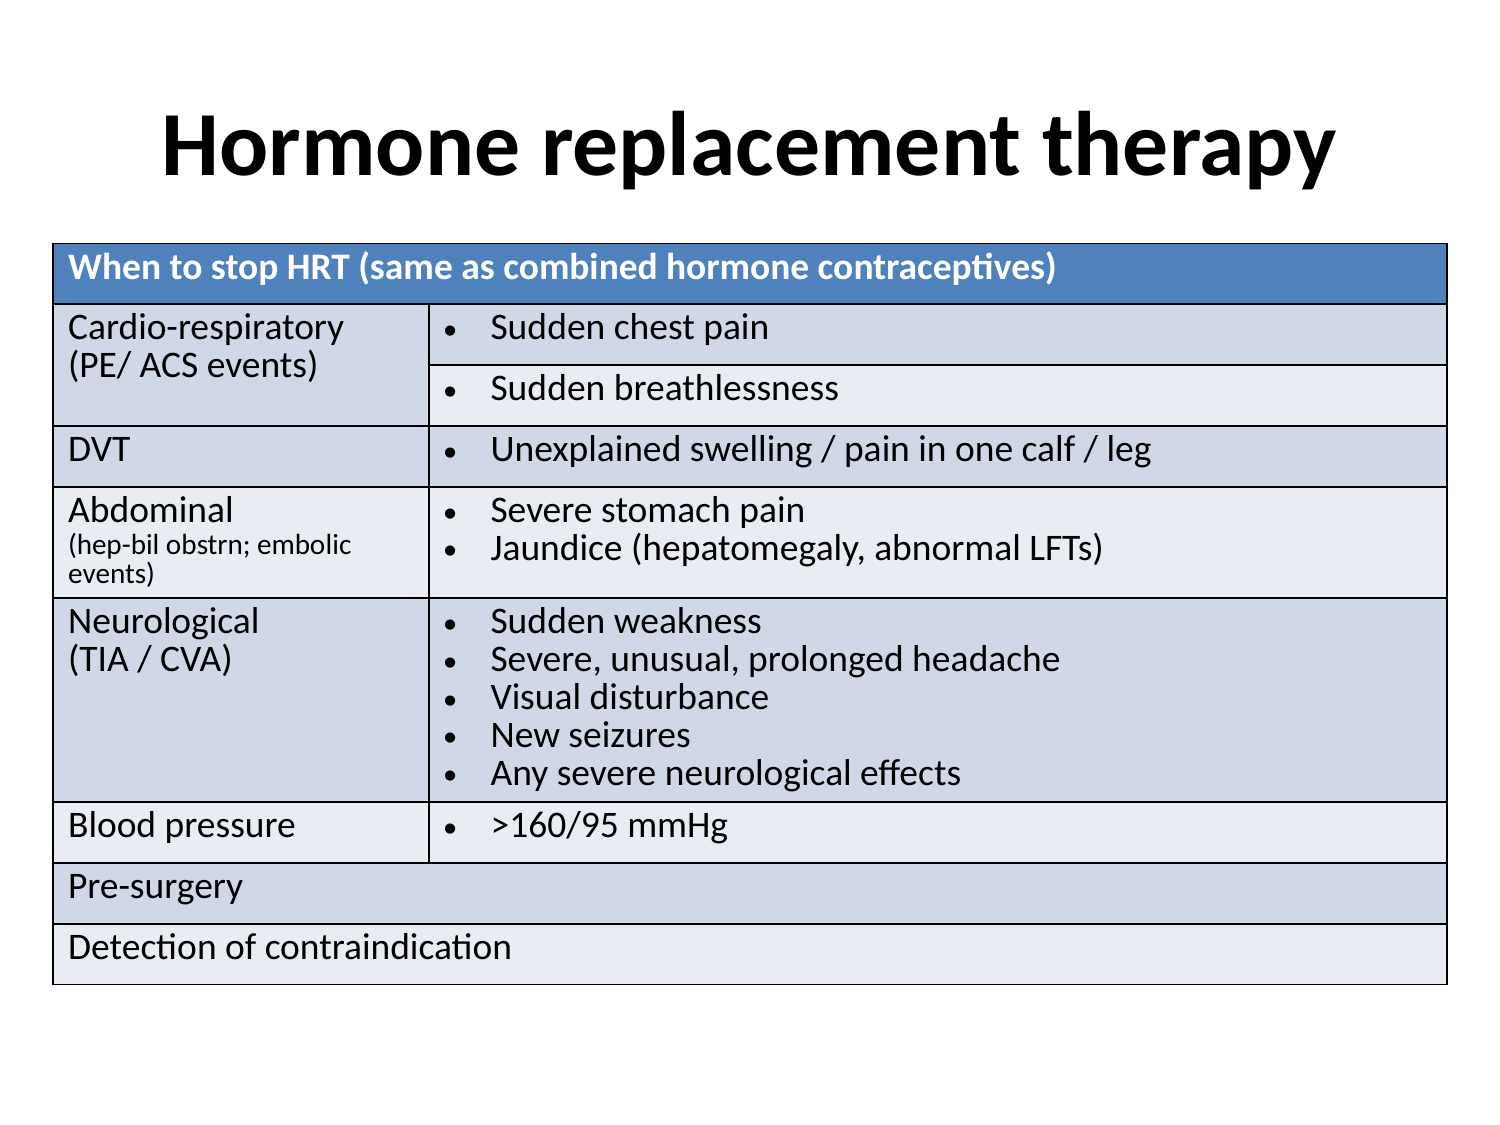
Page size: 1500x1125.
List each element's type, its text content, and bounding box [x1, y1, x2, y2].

table_cell >160/95 mmHg [430, 803, 1446, 862]
table_cell Sudden chest pain [430, 305, 1446, 364]
table_cell Neurological (TIA / CVA) [54, 599, 428, 801]
table_cell Abdominal (hep-bil obstrn; embolic events) [54, 488, 428, 597]
table_header When to stop HRT (same as combined hormone contraceptives) [54, 244, 1446, 303]
table_cell Sudden breathlessness [430, 366, 1446, 425]
table_cell Unexplained swelling / pain in one calf / leg [430, 427, 1446, 486]
table_cell DVT [54, 427, 428, 486]
table_cell Severe stomach pain Jaundice (hepatomegaly, abnormal LFTs) [430, 488, 1446, 597]
table_cell Cardio-respiratory (PE/ ACS events) [54, 305, 428, 425]
table_cell Blood pressure [54, 803, 428, 862]
title Hormone replacement therapy [75, 45, 1425, 233]
table_cell Detection of contraindication [54, 925, 1446, 984]
table_cell Pre-surgery [54, 864, 1446, 923]
table_cell Sudden weakness Severe, unusual, prolonged headache Visual disturbance New seizures Any severe neurological effects [430, 599, 1446, 801]
